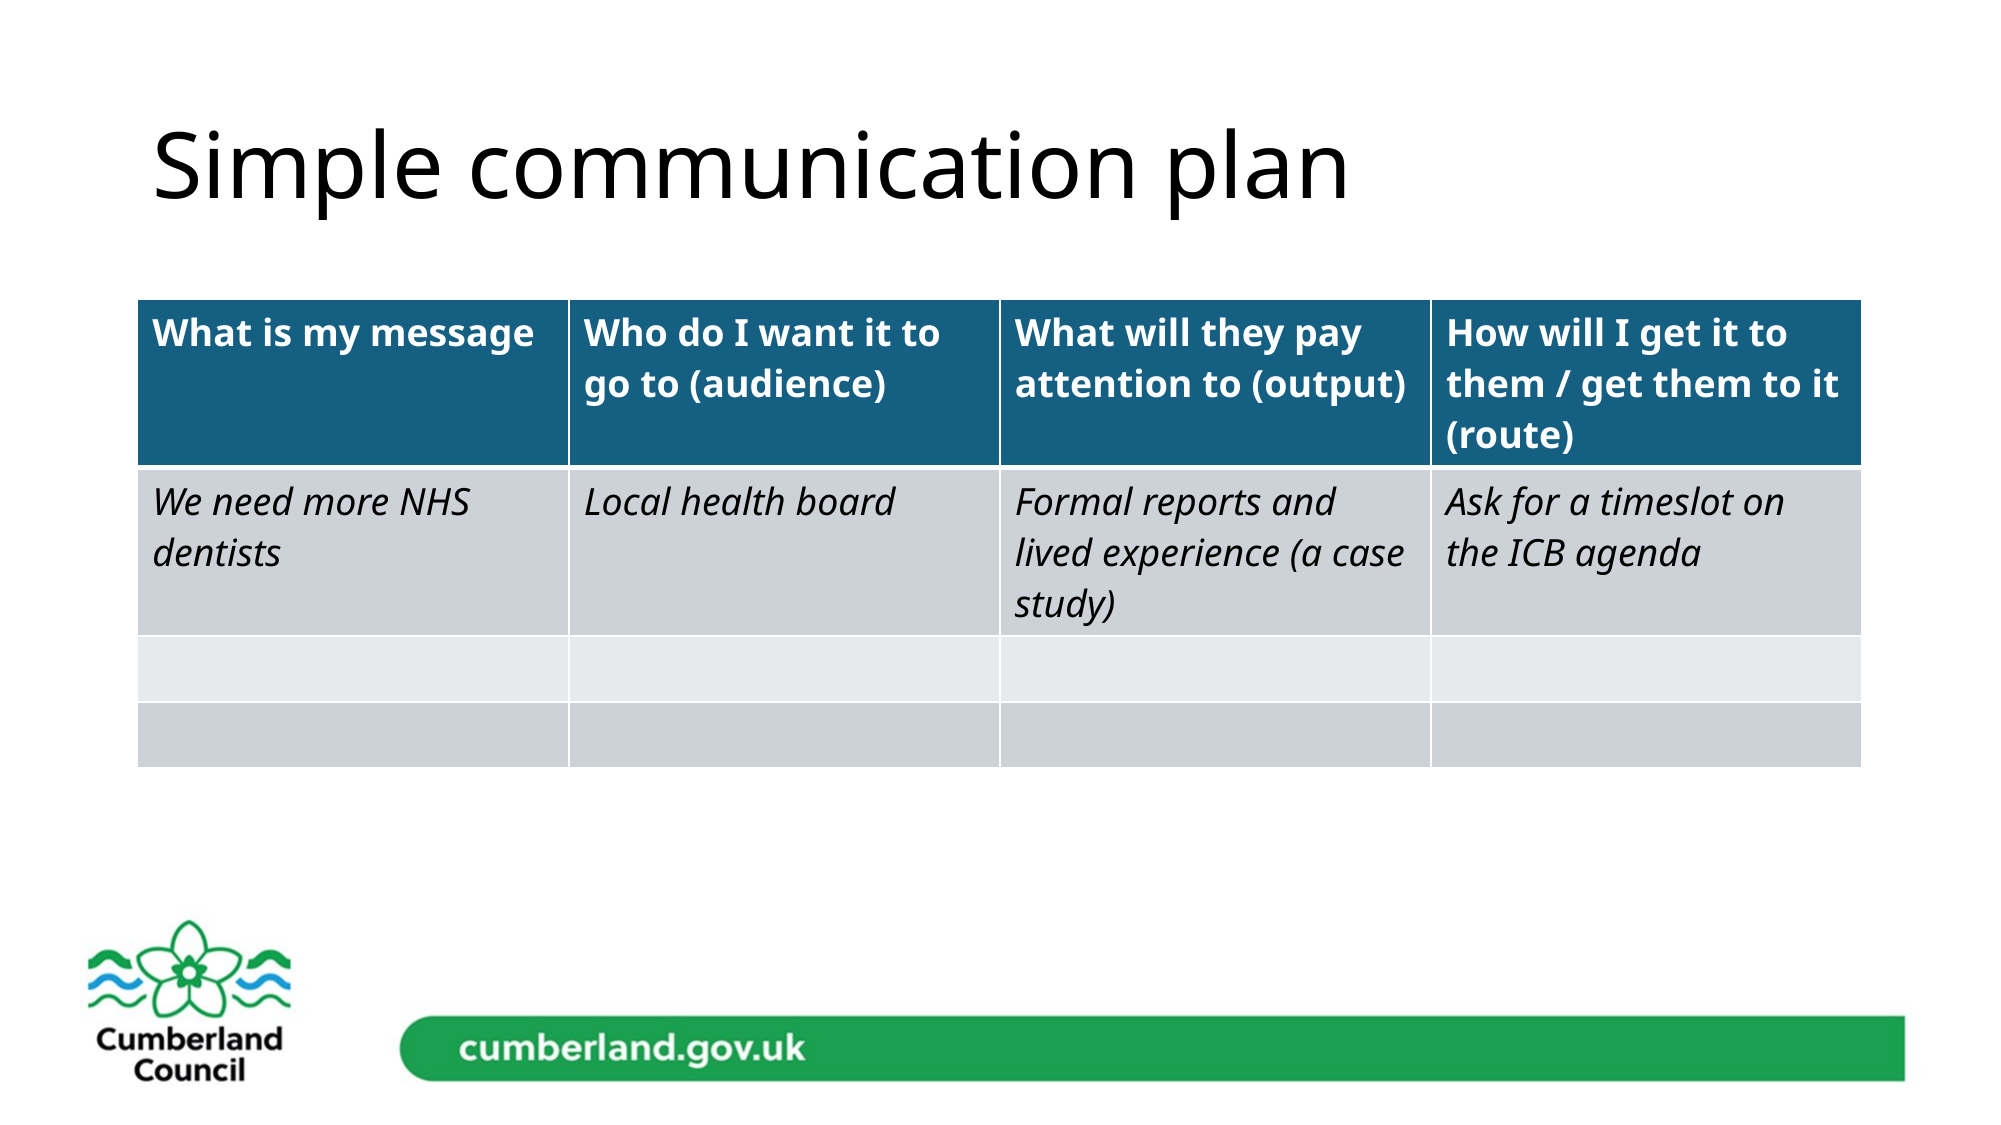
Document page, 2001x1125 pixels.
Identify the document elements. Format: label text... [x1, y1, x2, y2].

title Simple communication plan [137, 59, 1863, 278]
table_header What is my message [138, 300, 568, 465]
table_cell [1001, 637, 1430, 701]
table_cell Local health board [570, 470, 999, 635]
table_cell [138, 637, 568, 701]
table_header What will they pay attention to (output) [1001, 300, 1430, 465]
table_cell [138, 703, 568, 767]
table_header Who do I want it to go to (audience) [570, 300, 999, 465]
table_cell [570, 637, 999, 701]
table_cell [1432, 703, 1861, 767]
table_cell [1432, 637, 1861, 701]
picture [0, 877, 2000, 1125]
table_header How will I get it to them / get them to it (route) [1432, 300, 1861, 465]
table_cell Ask for a timeslot on the ICB agenda [1432, 470, 1861, 635]
table_cell [1001, 703, 1430, 767]
table_cell Formal reports and lived experience (a case study) [1001, 470, 1430, 635]
table_cell [570, 703, 999, 767]
table_cell We need more NHS dentists [138, 470, 568, 635]
